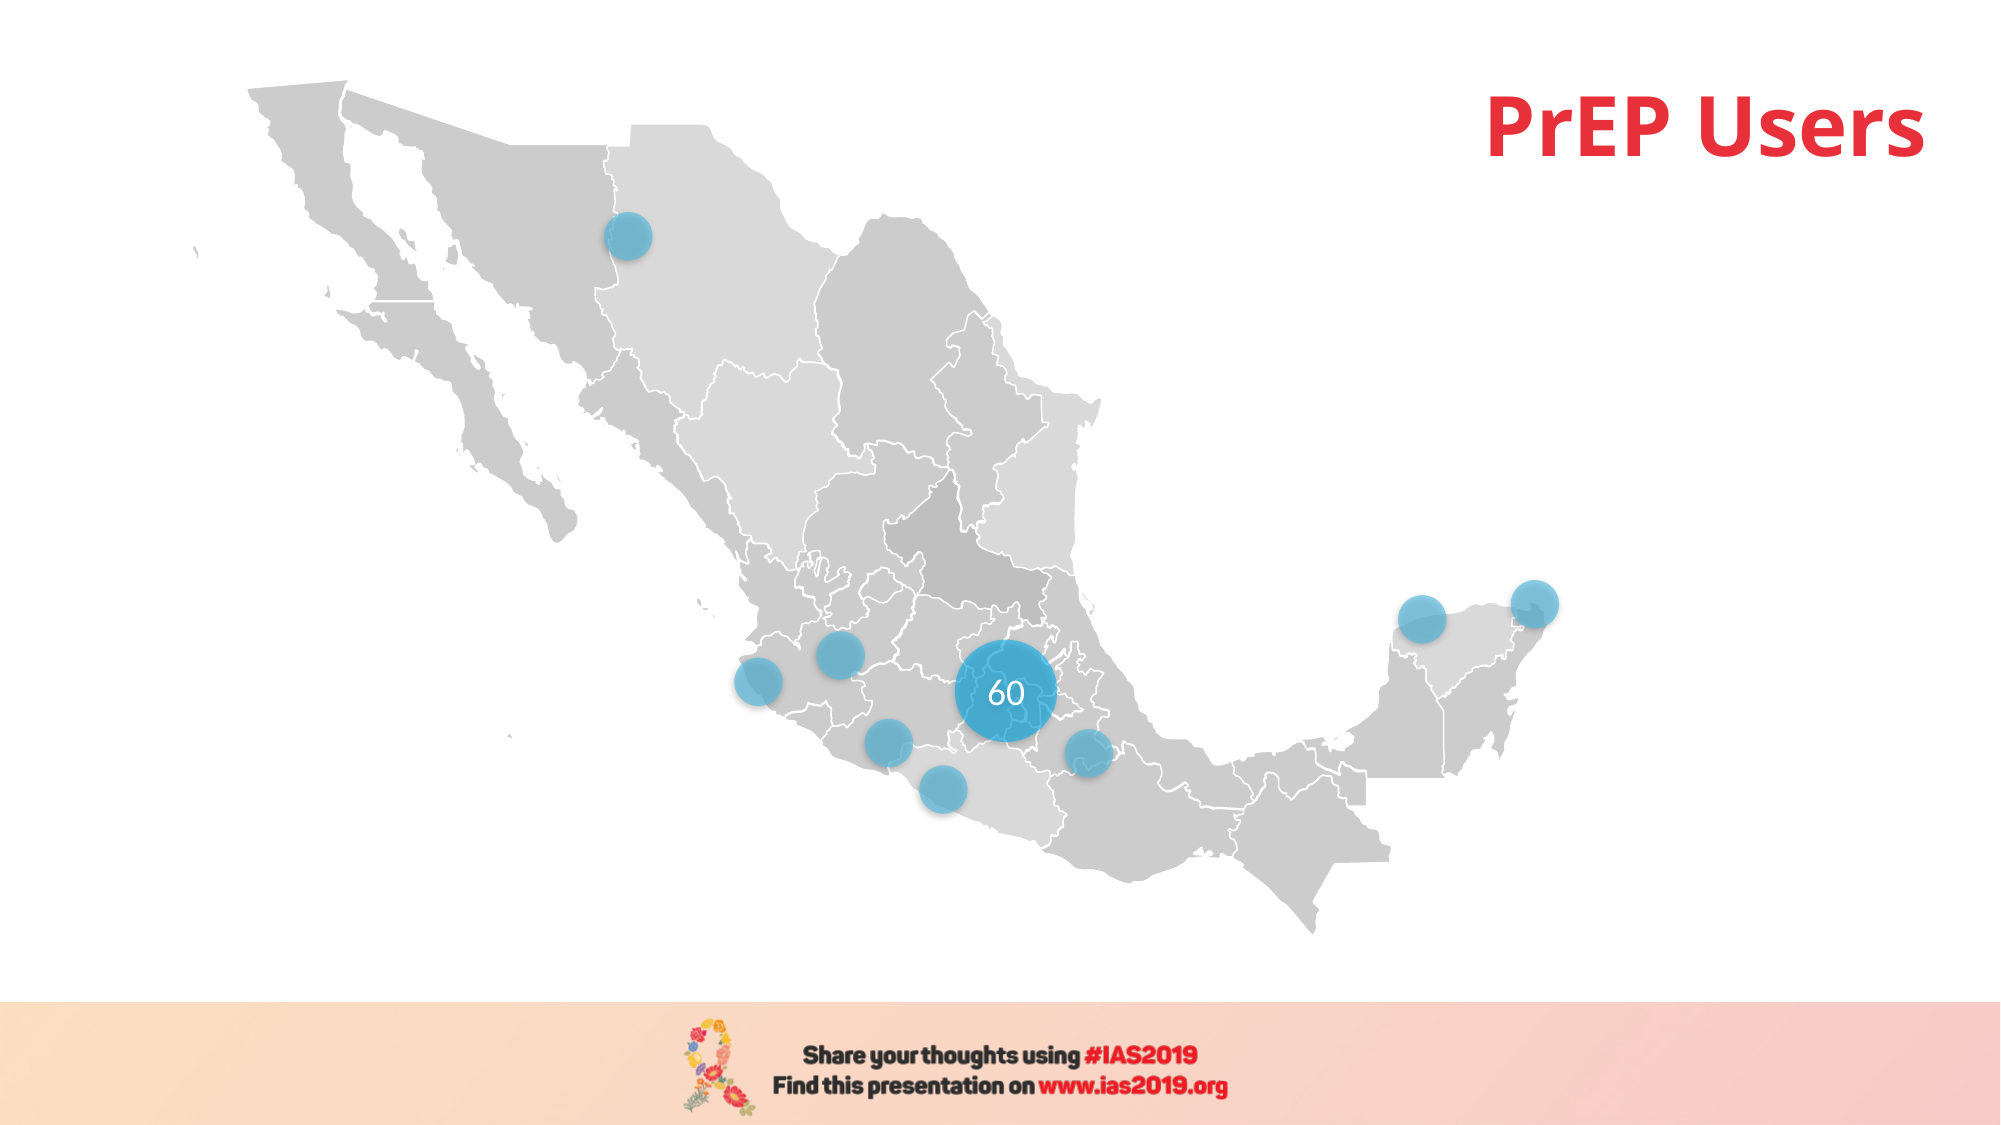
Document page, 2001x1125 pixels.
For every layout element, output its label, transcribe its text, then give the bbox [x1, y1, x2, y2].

text_box PrEP Users [1468, 0, 2000, 181]
text_box [1554, 588, 1560, 621]
picture [0, 1002, 2001, 1125]
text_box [191, 79, 1550, 937]
